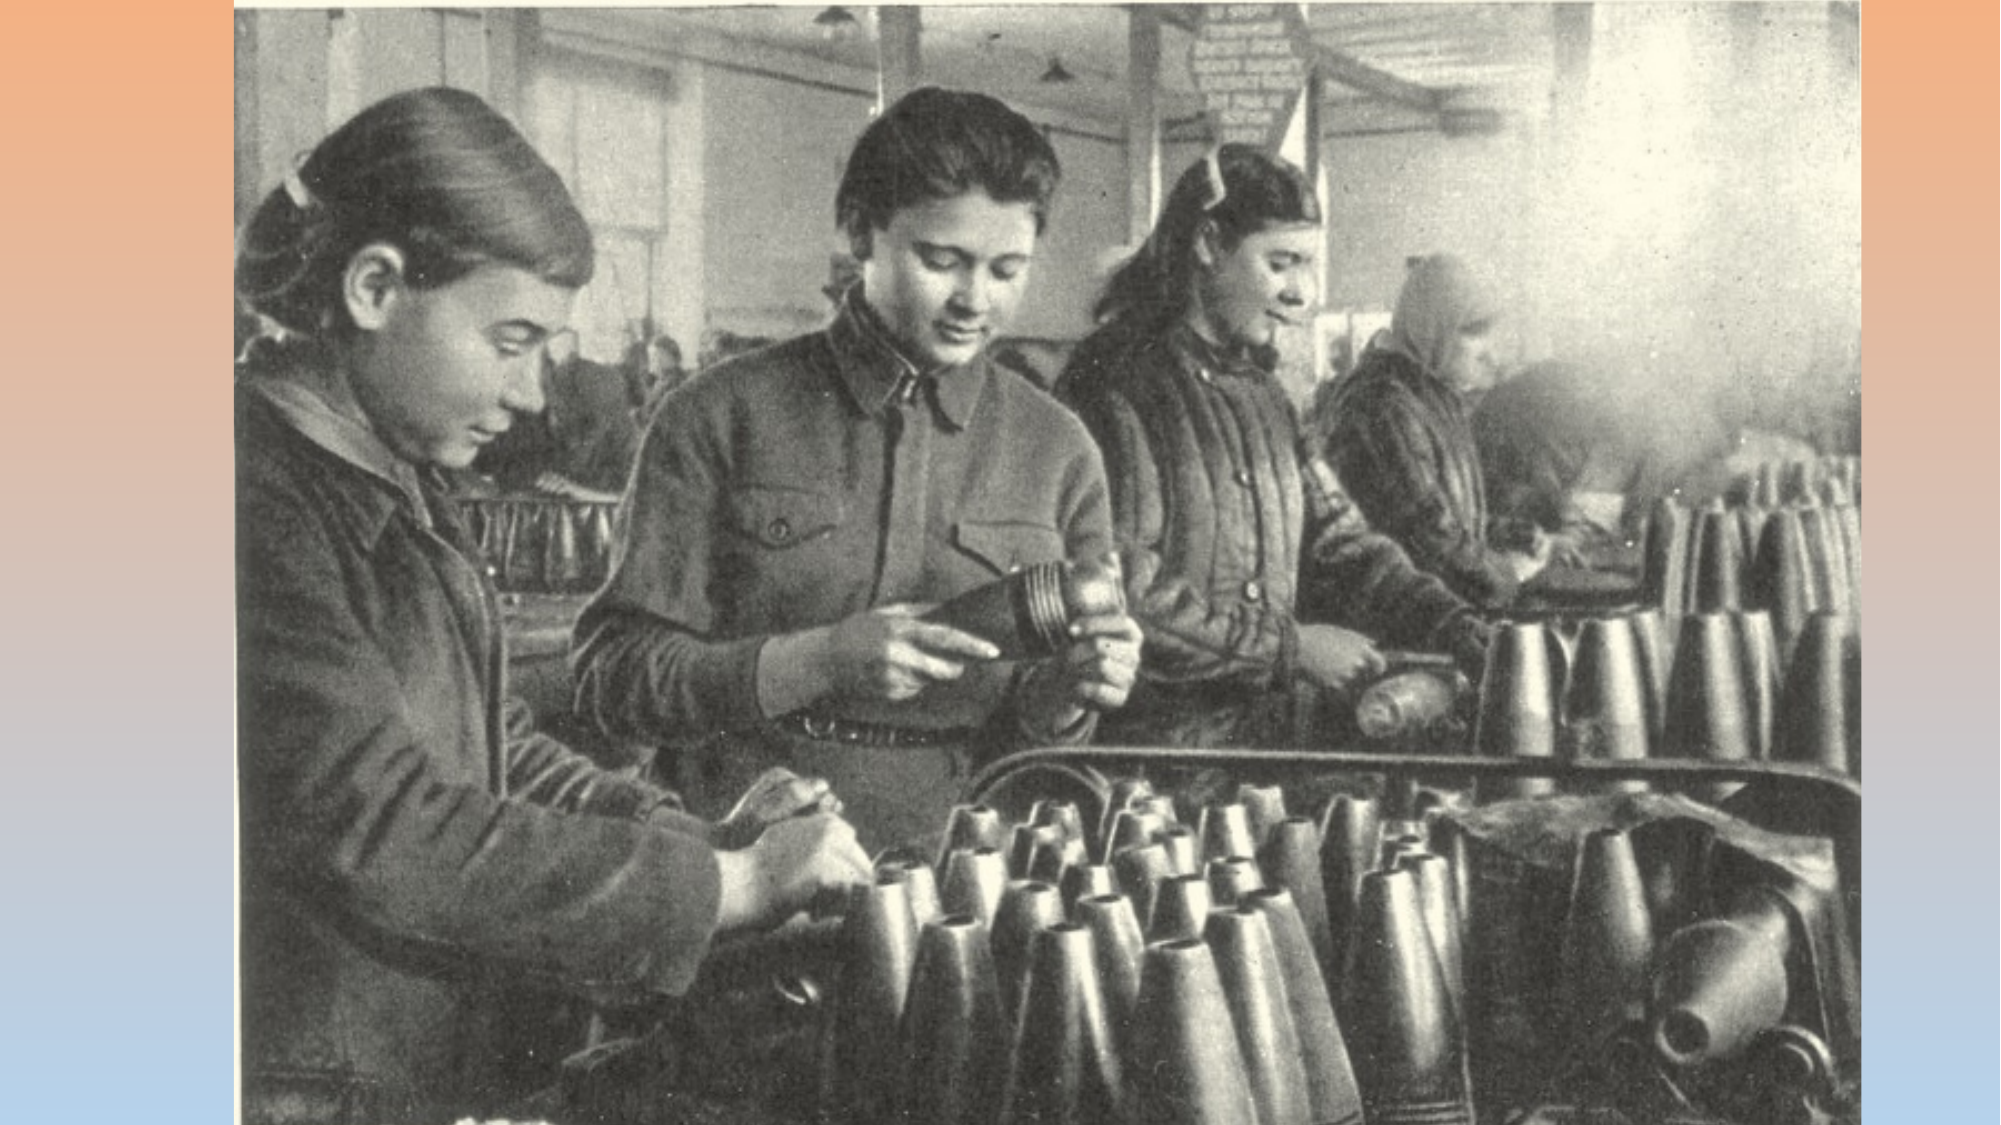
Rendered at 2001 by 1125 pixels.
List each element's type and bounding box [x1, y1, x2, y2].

picture [233, 0, 1862, 1125]
